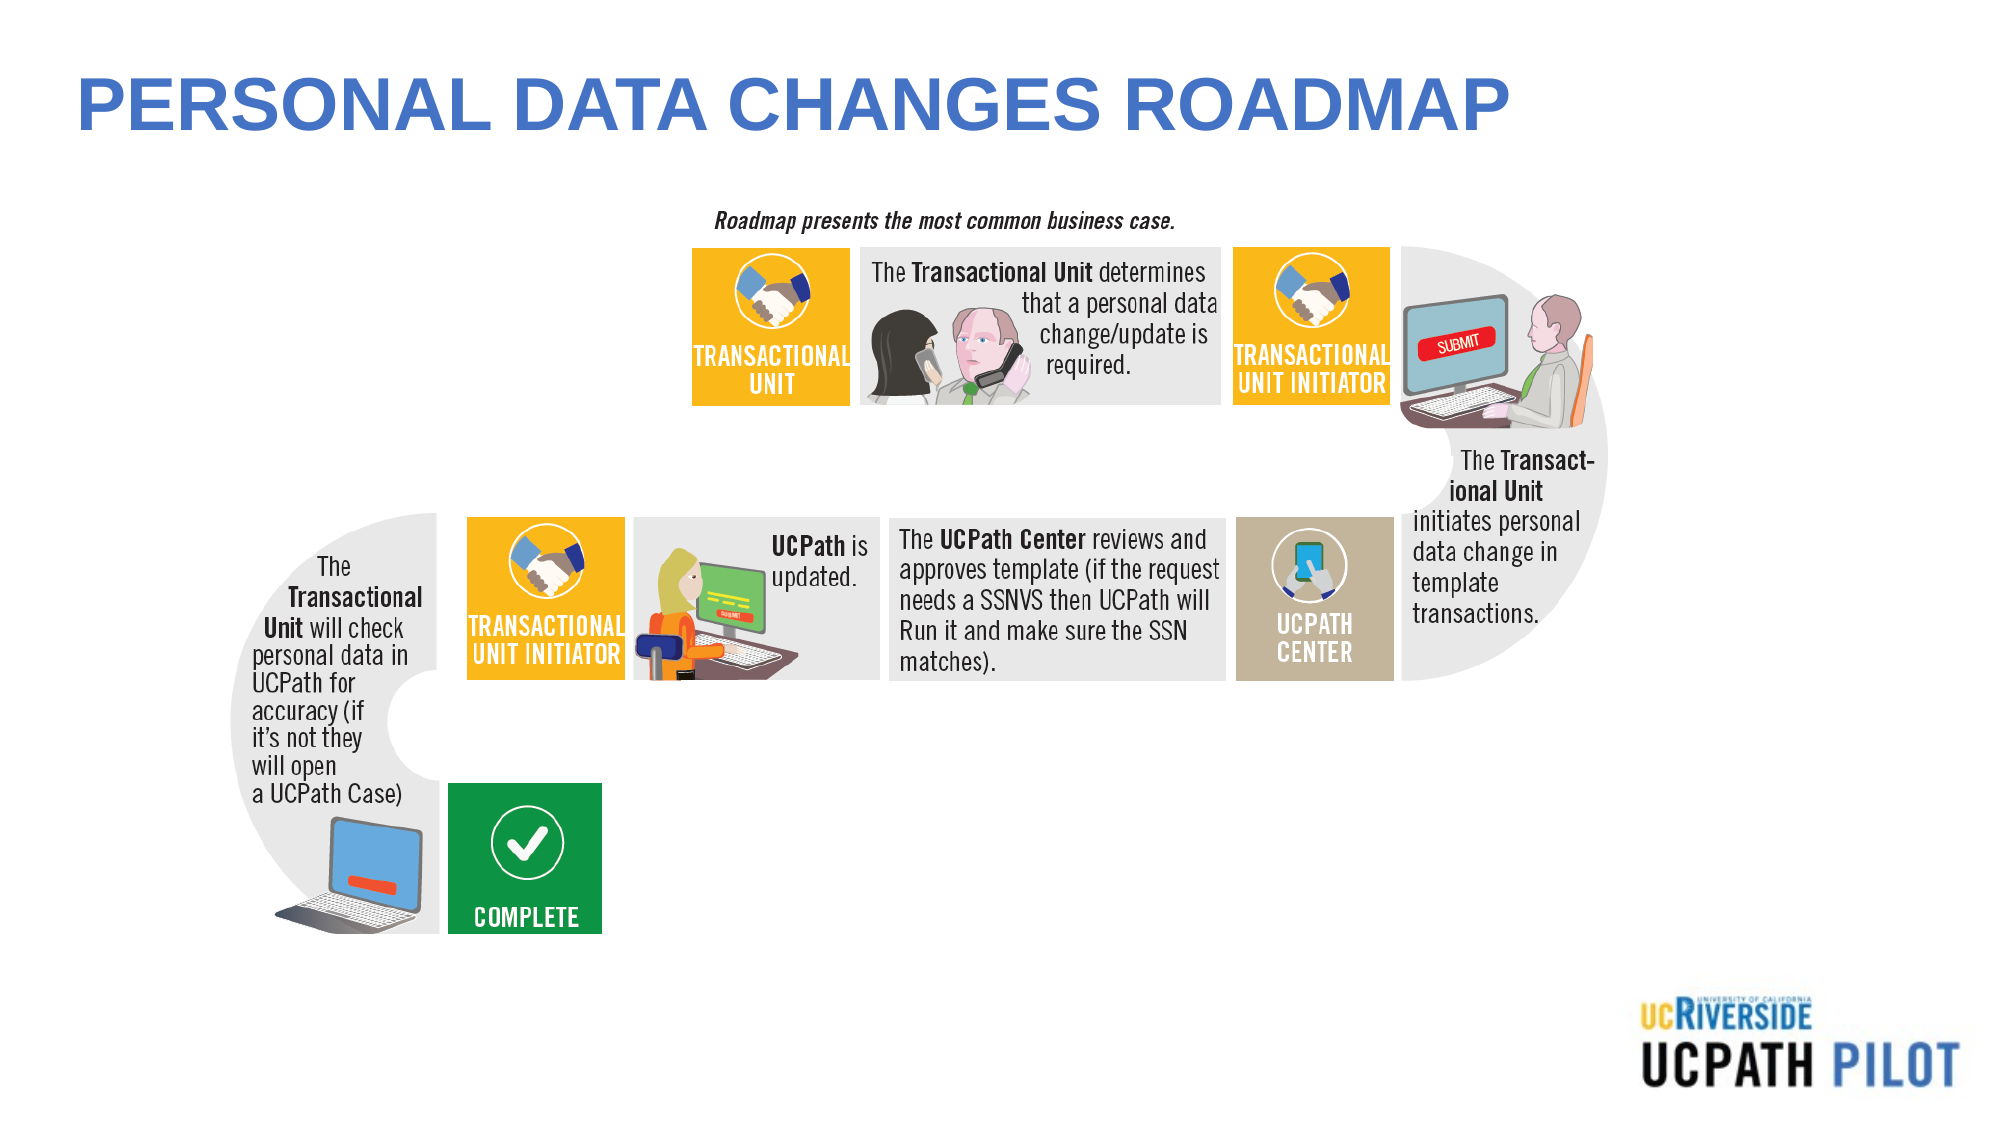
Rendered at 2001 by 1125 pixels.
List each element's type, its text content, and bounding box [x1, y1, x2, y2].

title PERSONAL DATA CHANGES ROADMAP [62, 48, 1714, 161]
picture [0, 0, 2001, 1125]
